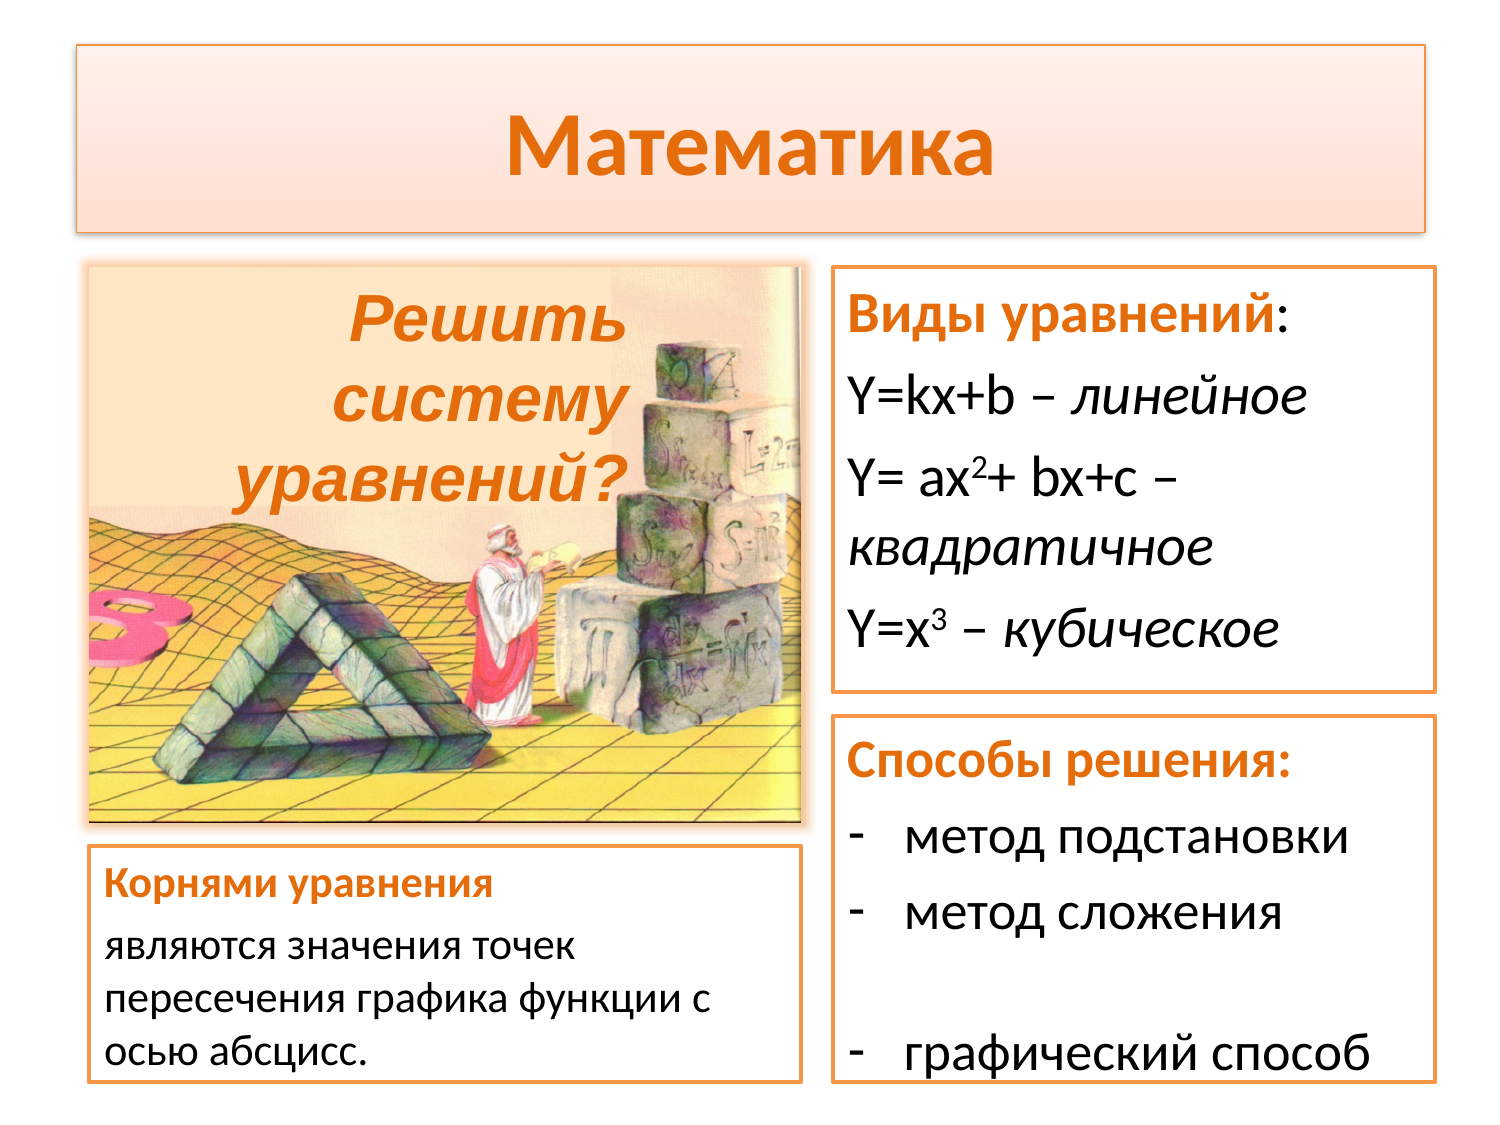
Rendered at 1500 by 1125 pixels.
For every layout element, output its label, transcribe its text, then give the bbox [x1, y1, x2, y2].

title Математика [76, 44, 1426, 233]
text_box Способы решения: метод подстановки метод сложения графический способ [831, 714, 1437, 1084]
list Корнями уравнения являются значения точек пересечения графика функции с осью абсцисс. [87, 844, 803, 1084]
picture [88, 266, 801, 823]
text_box Виды уравнений: Y=kx+b – линейное Y= ax2+ bx+c – квадратичное Y=x3 – кубическое [831, 265, 1437, 694]
